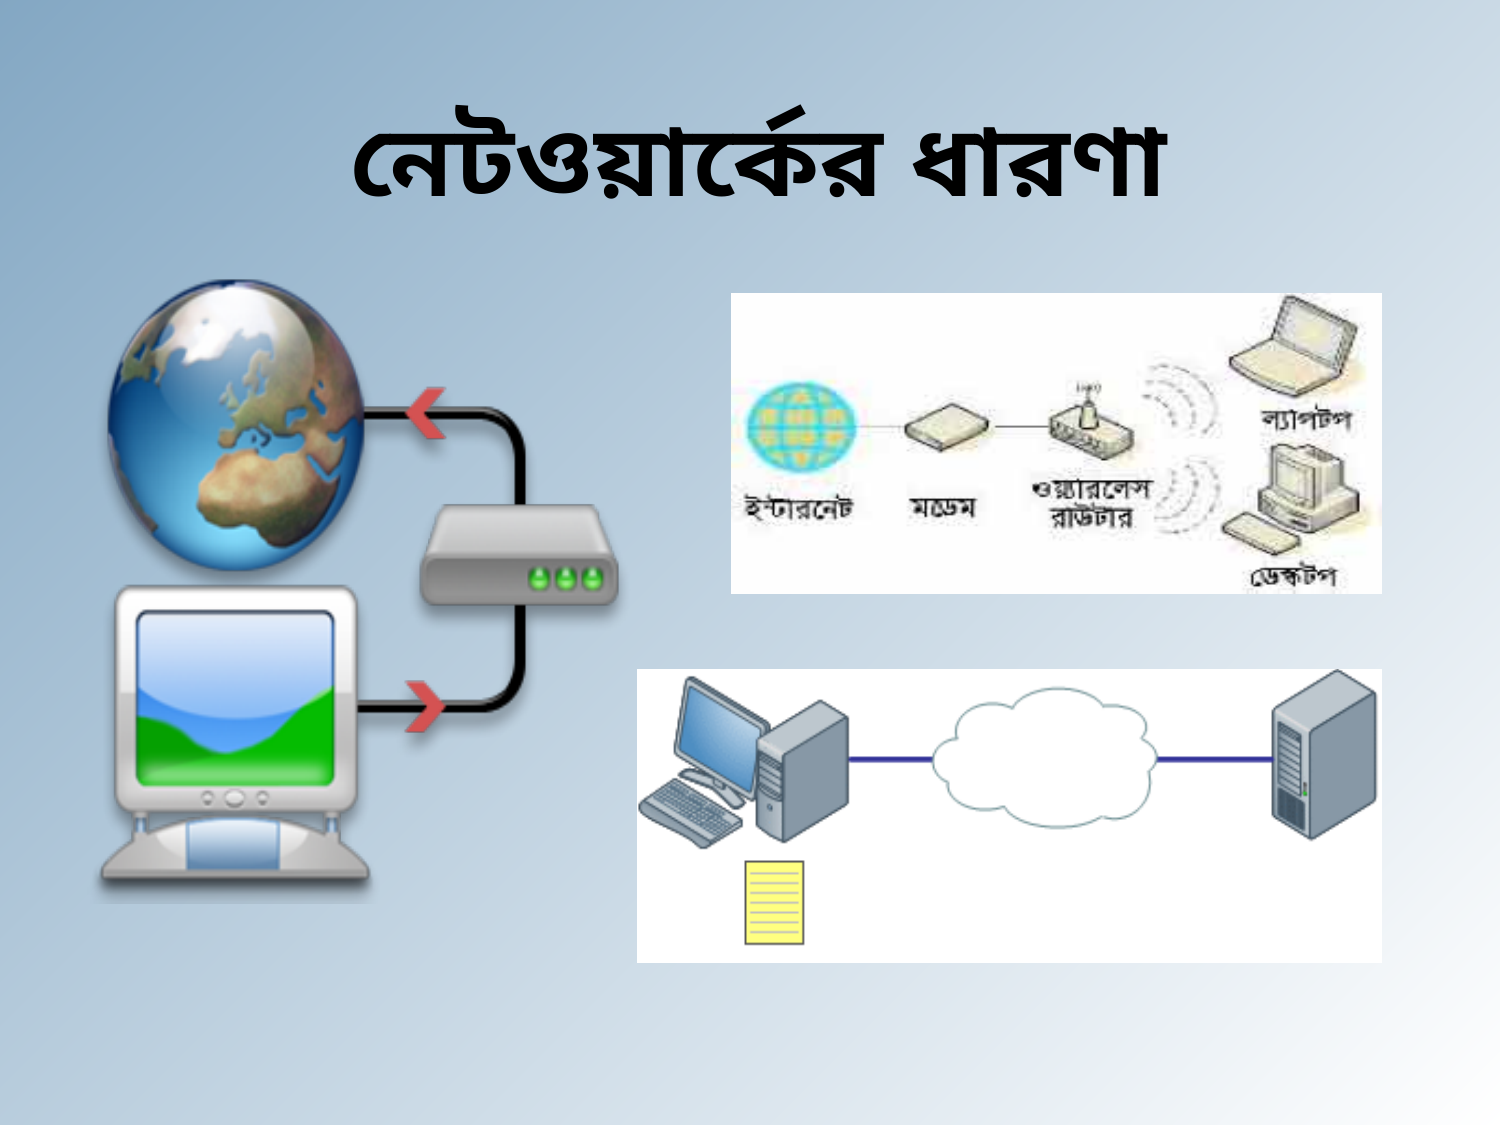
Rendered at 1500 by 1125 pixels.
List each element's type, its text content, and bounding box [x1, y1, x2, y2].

picture [87, 278, 1382, 963]
picture [731, 293, 1383, 594]
title নেটওয়ার্কের ধারণা [83, 62, 1434, 250]
